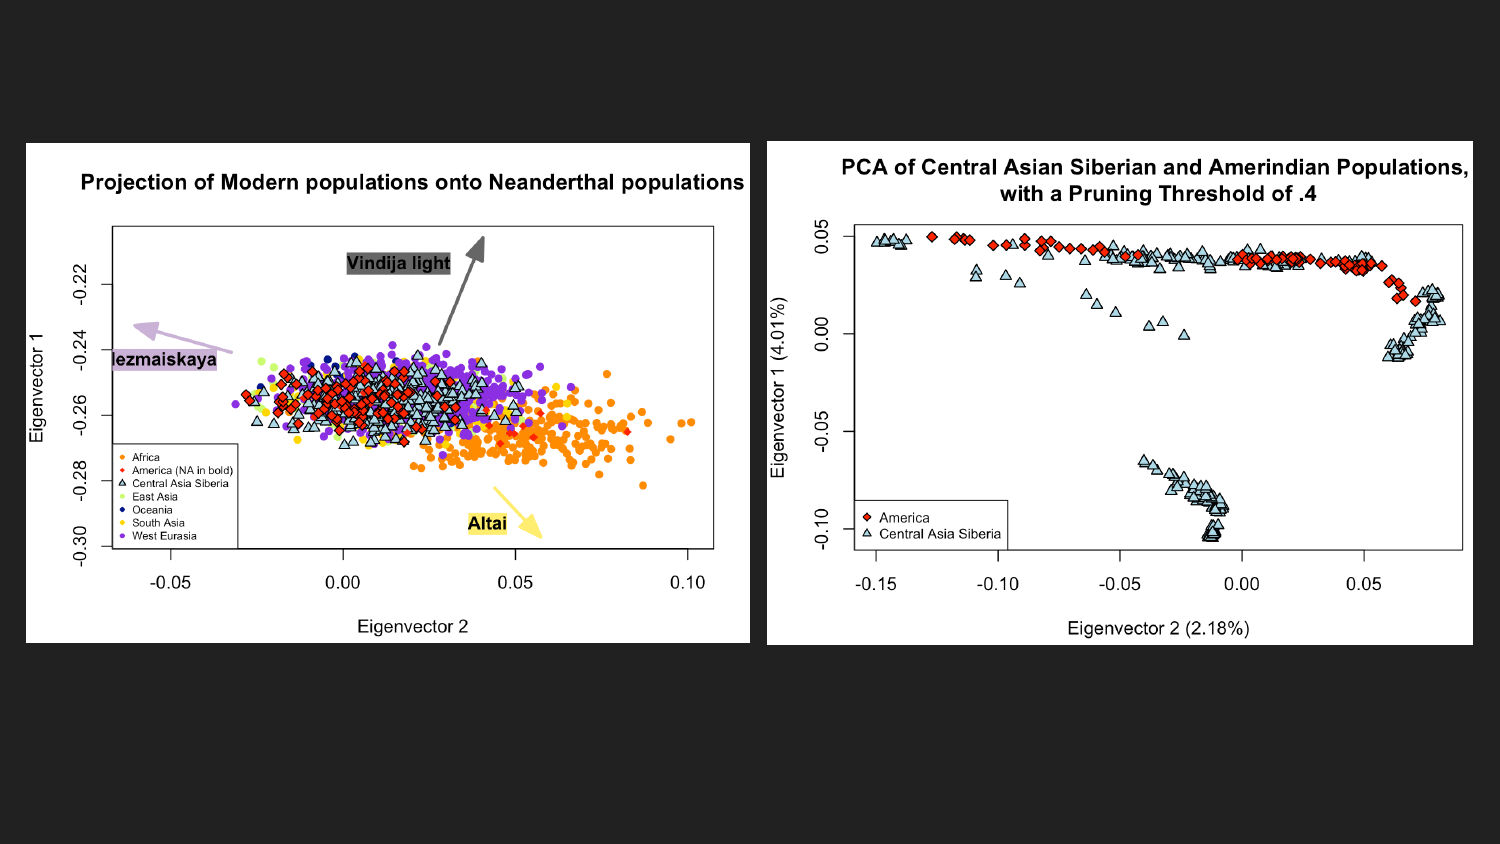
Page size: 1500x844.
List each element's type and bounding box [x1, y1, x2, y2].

picture [767, 141, 1473, 645]
picture [26, 143, 751, 643]
